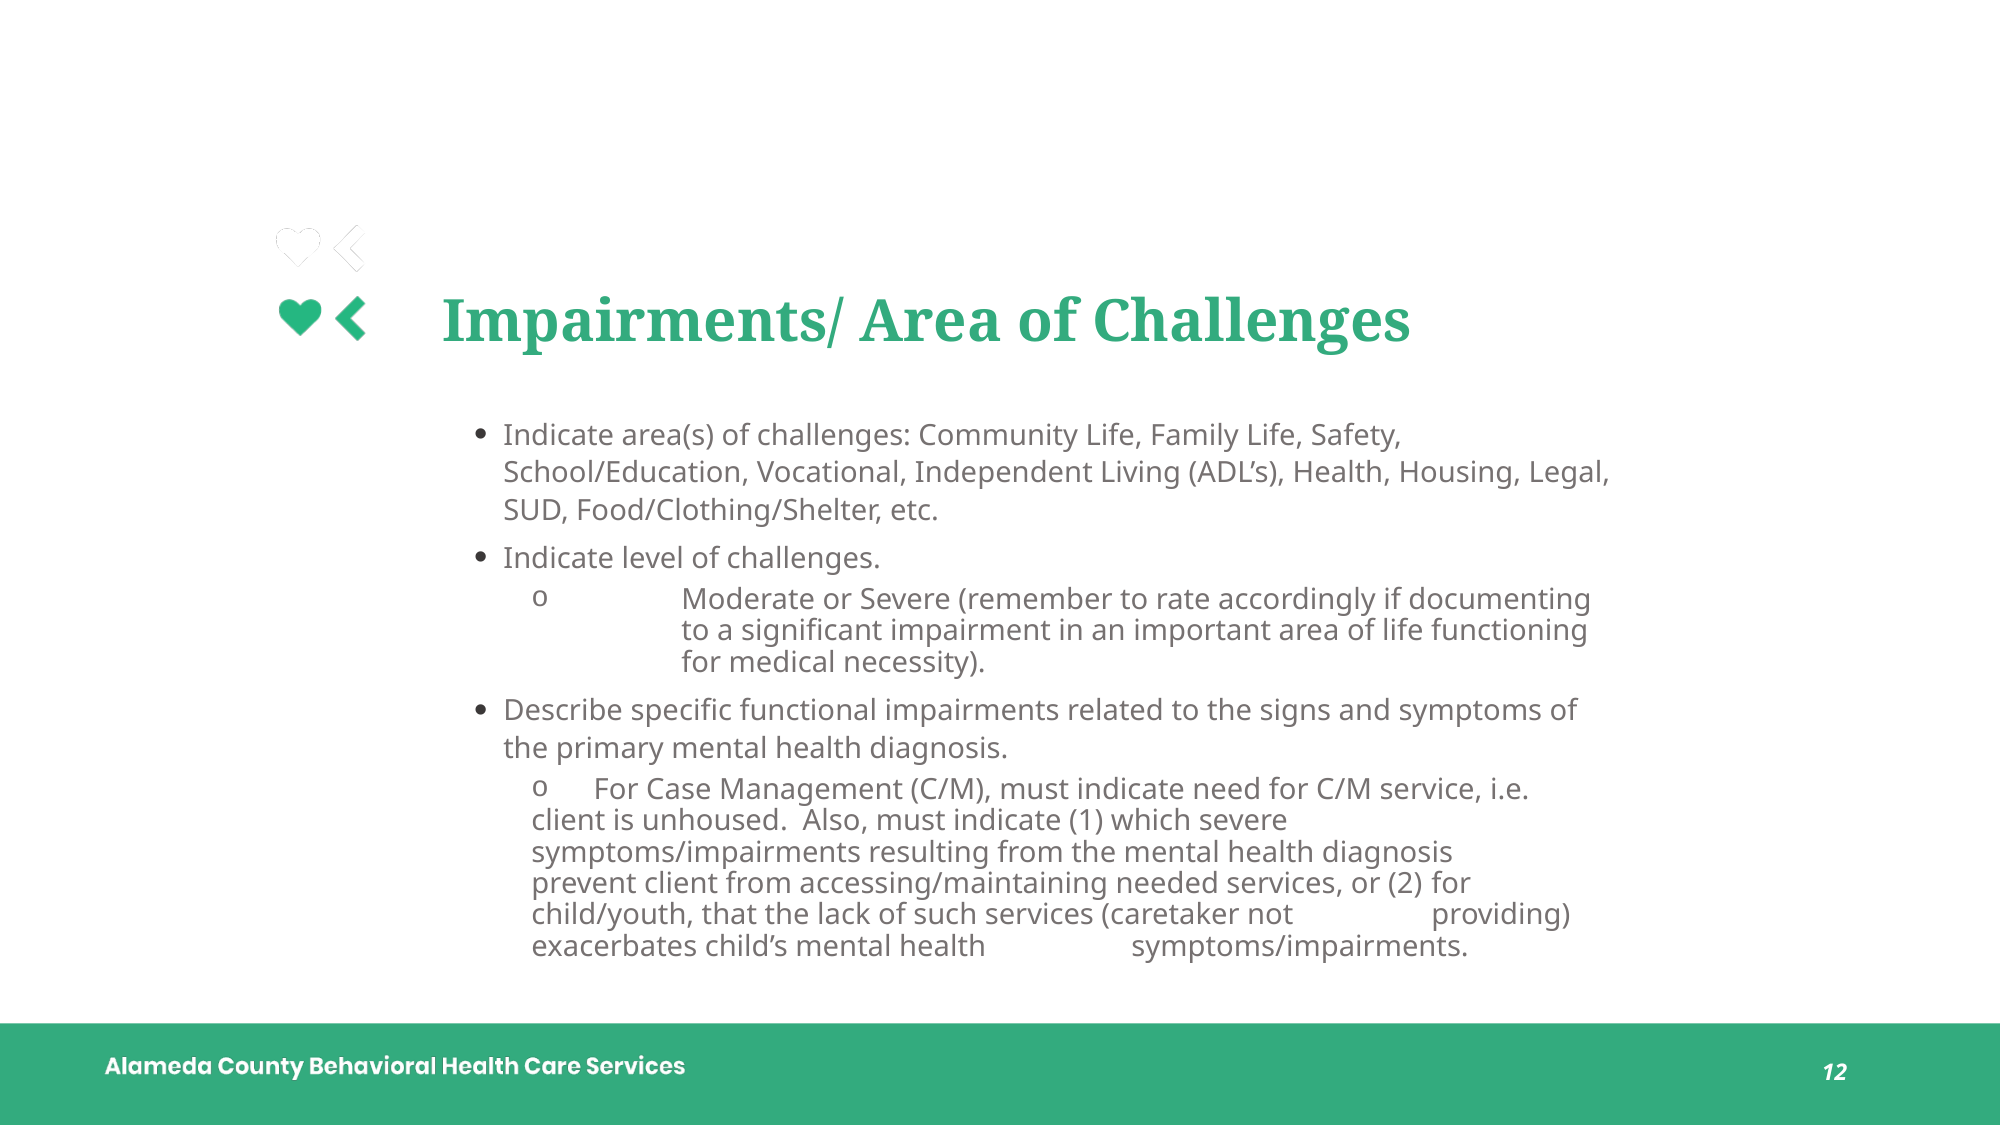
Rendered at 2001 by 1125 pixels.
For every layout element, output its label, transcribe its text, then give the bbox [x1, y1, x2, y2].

title Impairments/ Area of Challenges [427, 282, 1627, 362]
picture [99, 1046, 724, 1089]
subtitle Indicate area(s) of challenges: Community Life, Family Life, Safety, School/Education, Vocational, Independent Living (ADL’s), Health, Housing, Legal, SUD, Food/Clothing/Shelter, etc. Indicate level of challenges. Moderate or Severe (remember to rate accordingly if documenting to a significant impairment in an important area of life functioning for medical necessity). Describe specific functional impairments related to the signs and symptoms of the primary mental health diagnosis. For Case Management (C/M), must indicate need for C/M service, i.e. client is unhoused. Also, must indicate (1) which severe symptoms/impairments resulting from the mental health diagnosis prevent client from accessing/maintaining needed services, or (2) for child/youth, that the lack of such services (caretaker not providing) exacerbates child’s mental health symptoms/impairments. [438, 358, 1638, 1054]
slide_number 12 [1412, 1042, 1863, 1103]
picture [256, 214, 391, 356]
